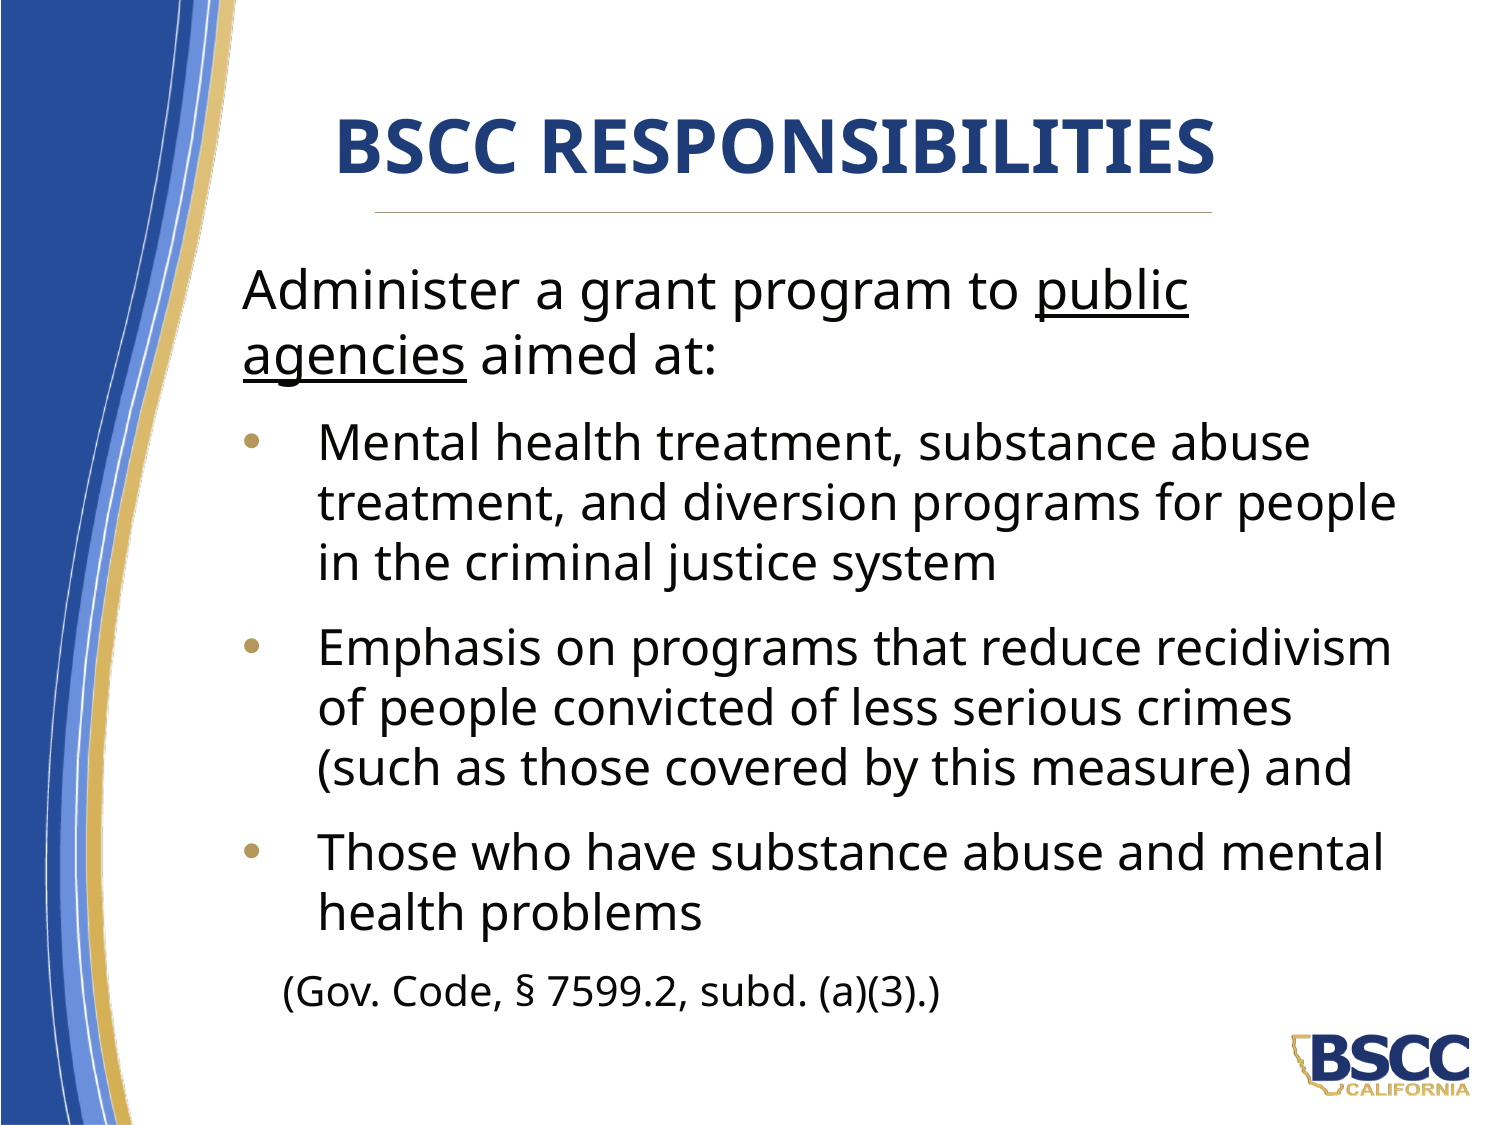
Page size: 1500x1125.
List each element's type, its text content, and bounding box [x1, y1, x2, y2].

picture [1, 0, 242, 1124]
list Administer a grant program to public agencies aimed at: Mental health treatment, substance abuse treatment, and diversion programs for people in the criminal justice system Emphasis on programs that reduce recidivism of people convicted of less serious crimes (such as those covered by this measure) and Those who have substance abuse and mental health problems (Gov. Code, § 7599.2, subd. (a)(3).) [227, 247, 1428, 1076]
title BSCC Responsibilities [77, 74, 1428, 213]
picture [1290, 1034, 1470, 1097]
